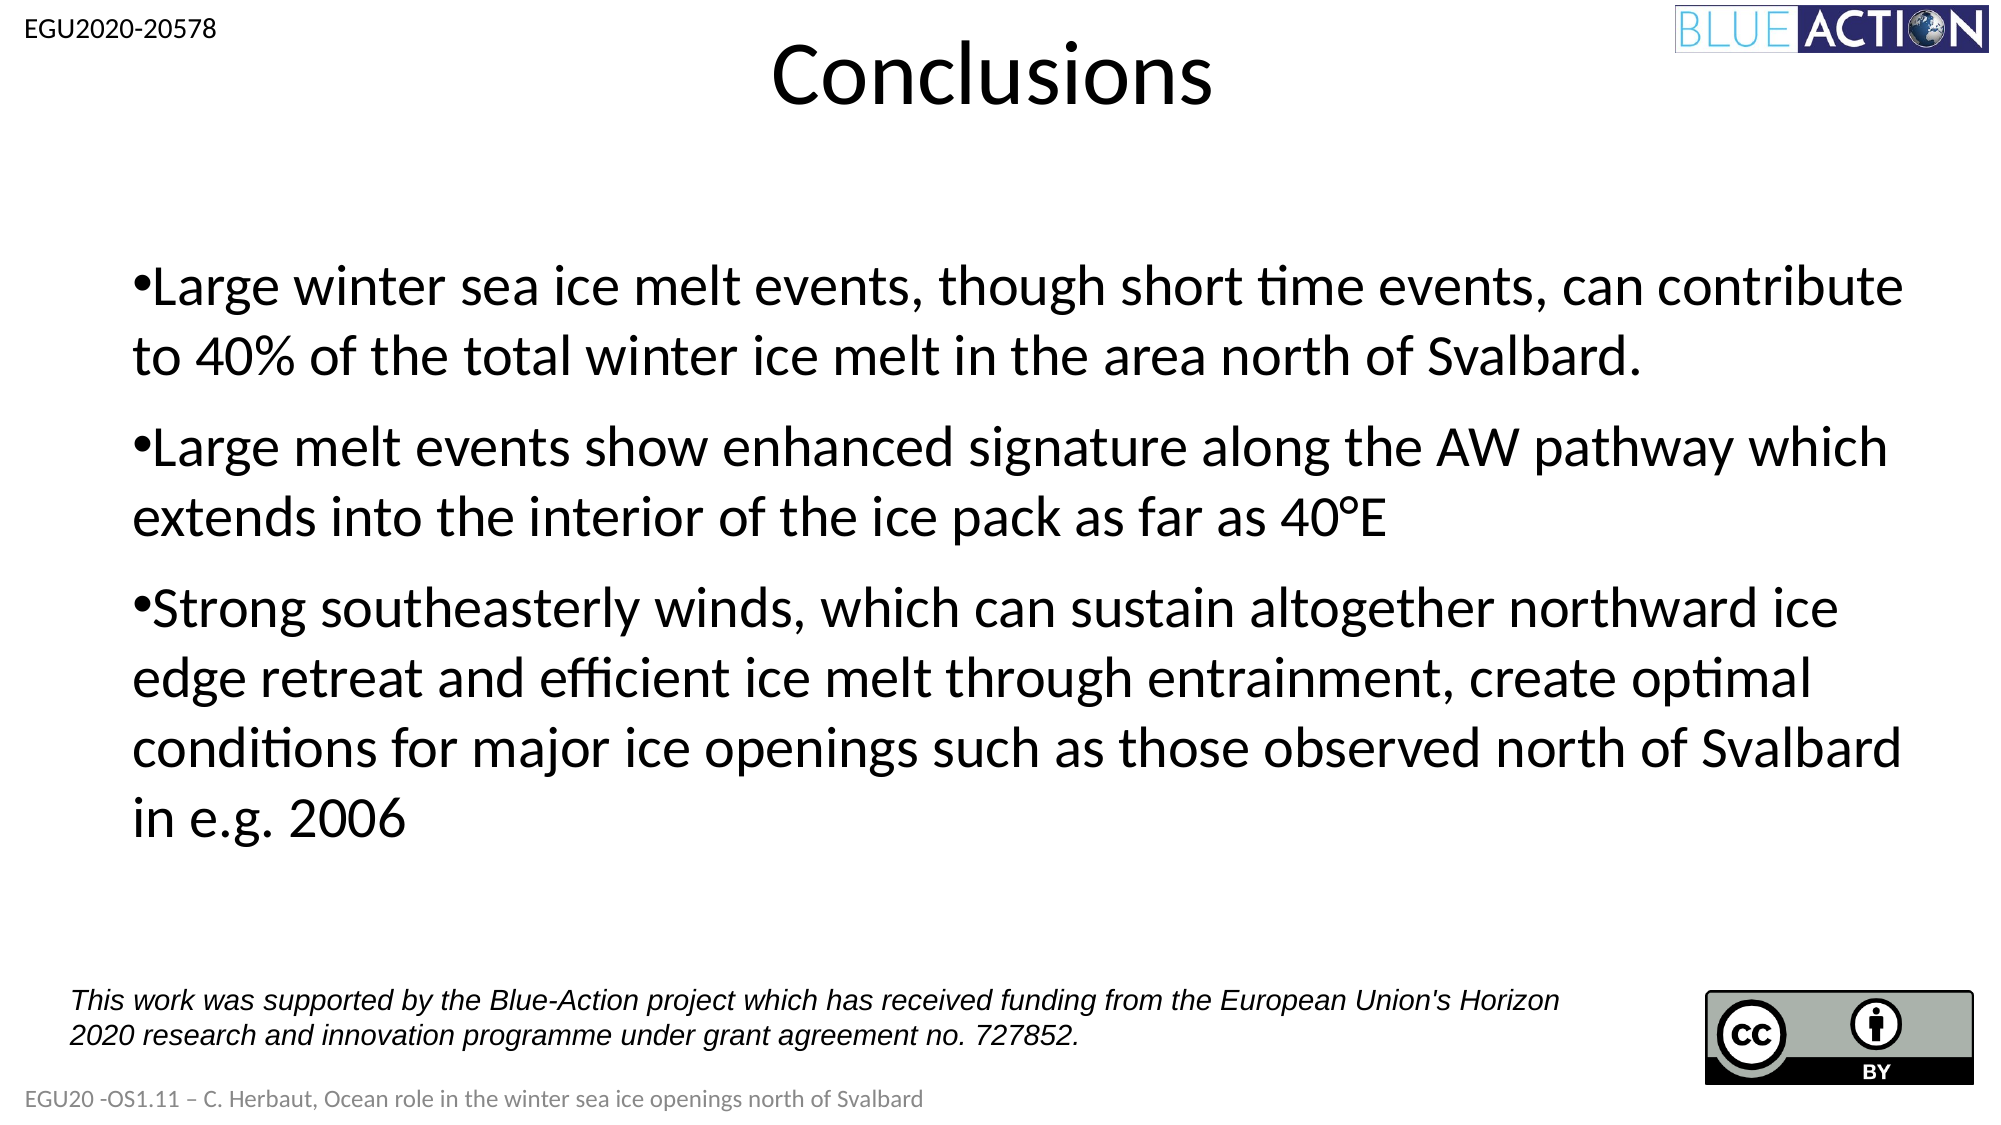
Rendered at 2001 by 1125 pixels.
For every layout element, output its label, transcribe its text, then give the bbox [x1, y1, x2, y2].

text_box EGU20 -OS1.11 – C. Herbaut, Ocean role in the winter sea ice openings north of Svalbard [3, 1072, 947, 1122]
slide_number 5 [1412, 1042, 1863, 1103]
title Conclusions [756, 5, 1243, 131]
picture [1675, 5, 1989, 53]
text_box This work was supported by the Blue-Action project which has received funding from the European Union's Horizon 2020 research and innovation programme under grant agreement no. 727852. [55, 974, 1635, 1059]
picture [1705, 990, 1974, 1085]
text_box EGU2020-20578 [0, 1, 252, 51]
list Large winter sea ice melt events, though short time events, can contribute to 40% of the total winter ice melt in the area north of Svalbard. Large melt events show enhanced signature along the AW pathway which extends into the interior of the ice pack as far as 40°E Strong southeasterly winds, which can sustain altogether northward ice edge retreat and efficient ice melt through entrainment, create optimal conditions for major ice openings such as those observed north of Svalbard in e.g. 2006 [117, 239, 1933, 876]
